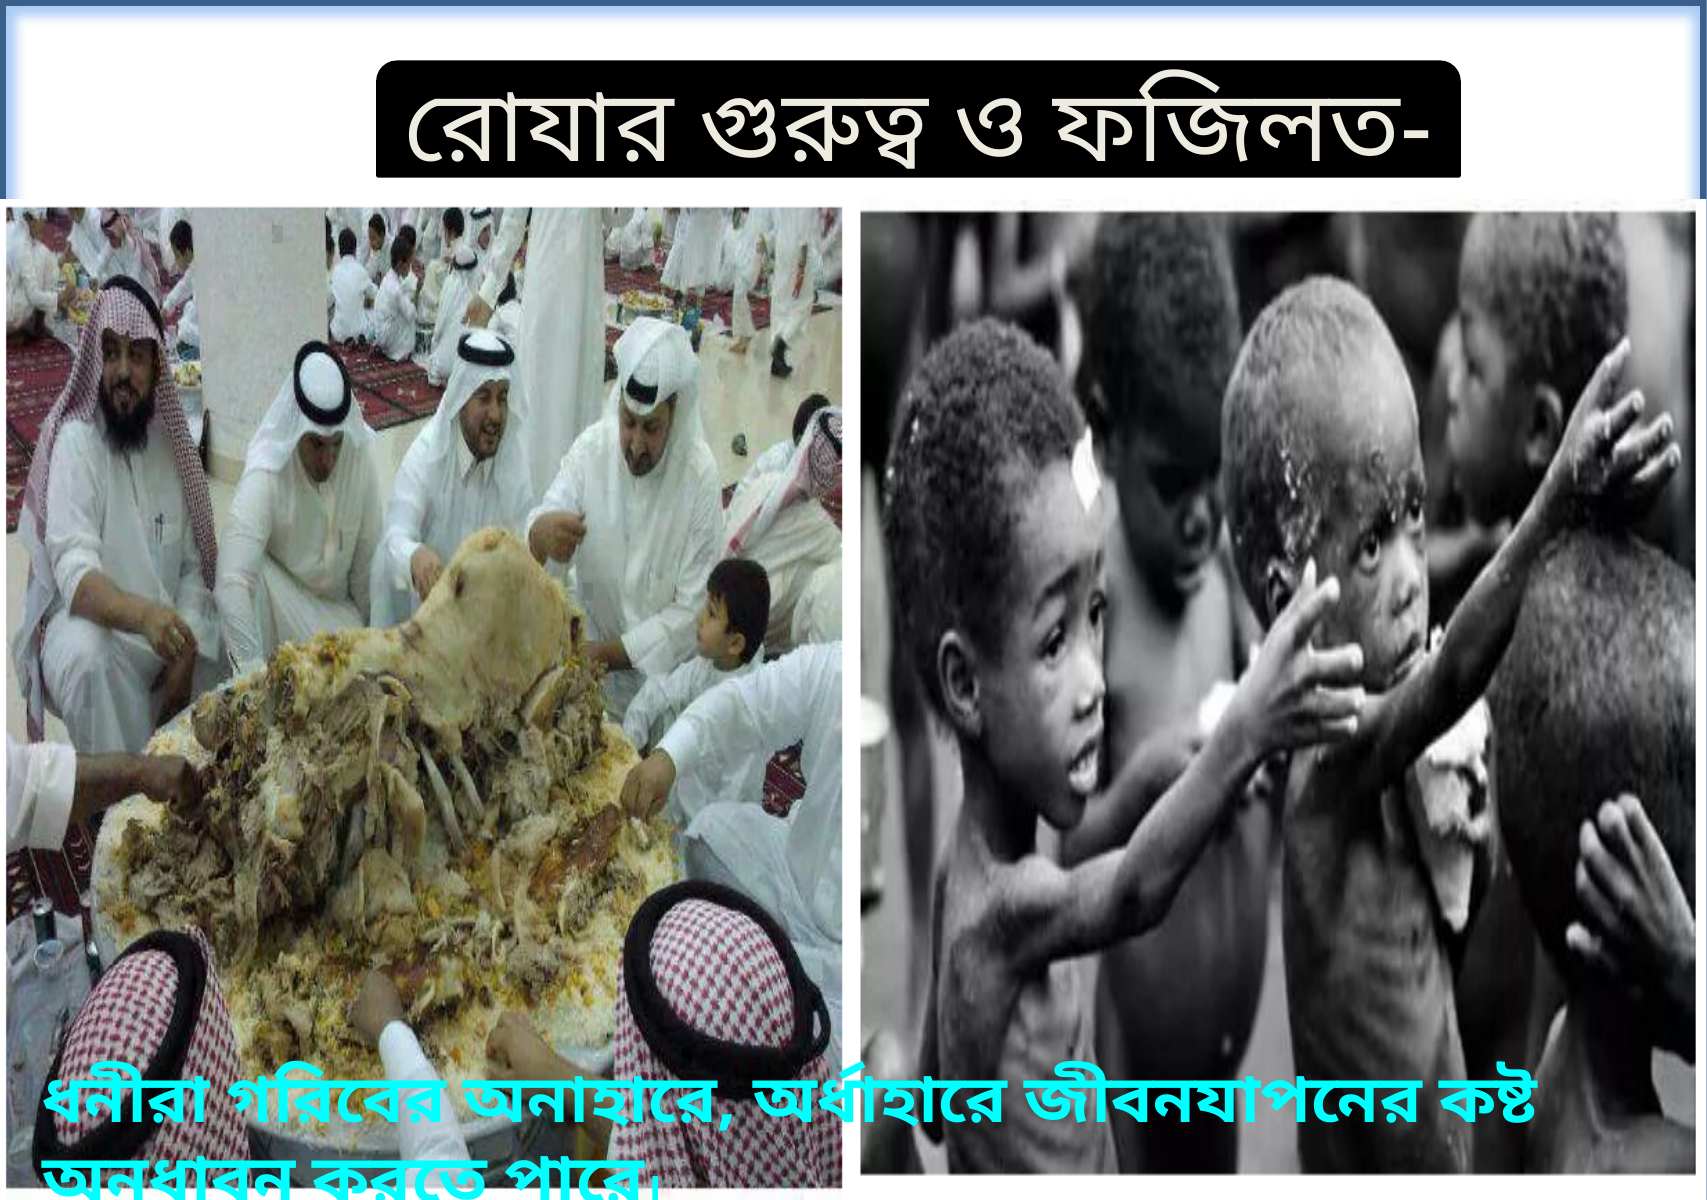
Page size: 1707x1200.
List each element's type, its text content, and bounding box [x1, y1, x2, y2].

text_box রোযার গুরুত্ব ও ফজিলত- [376, 60, 1461, 178]
picture [0, 199, 1707, 1200]
